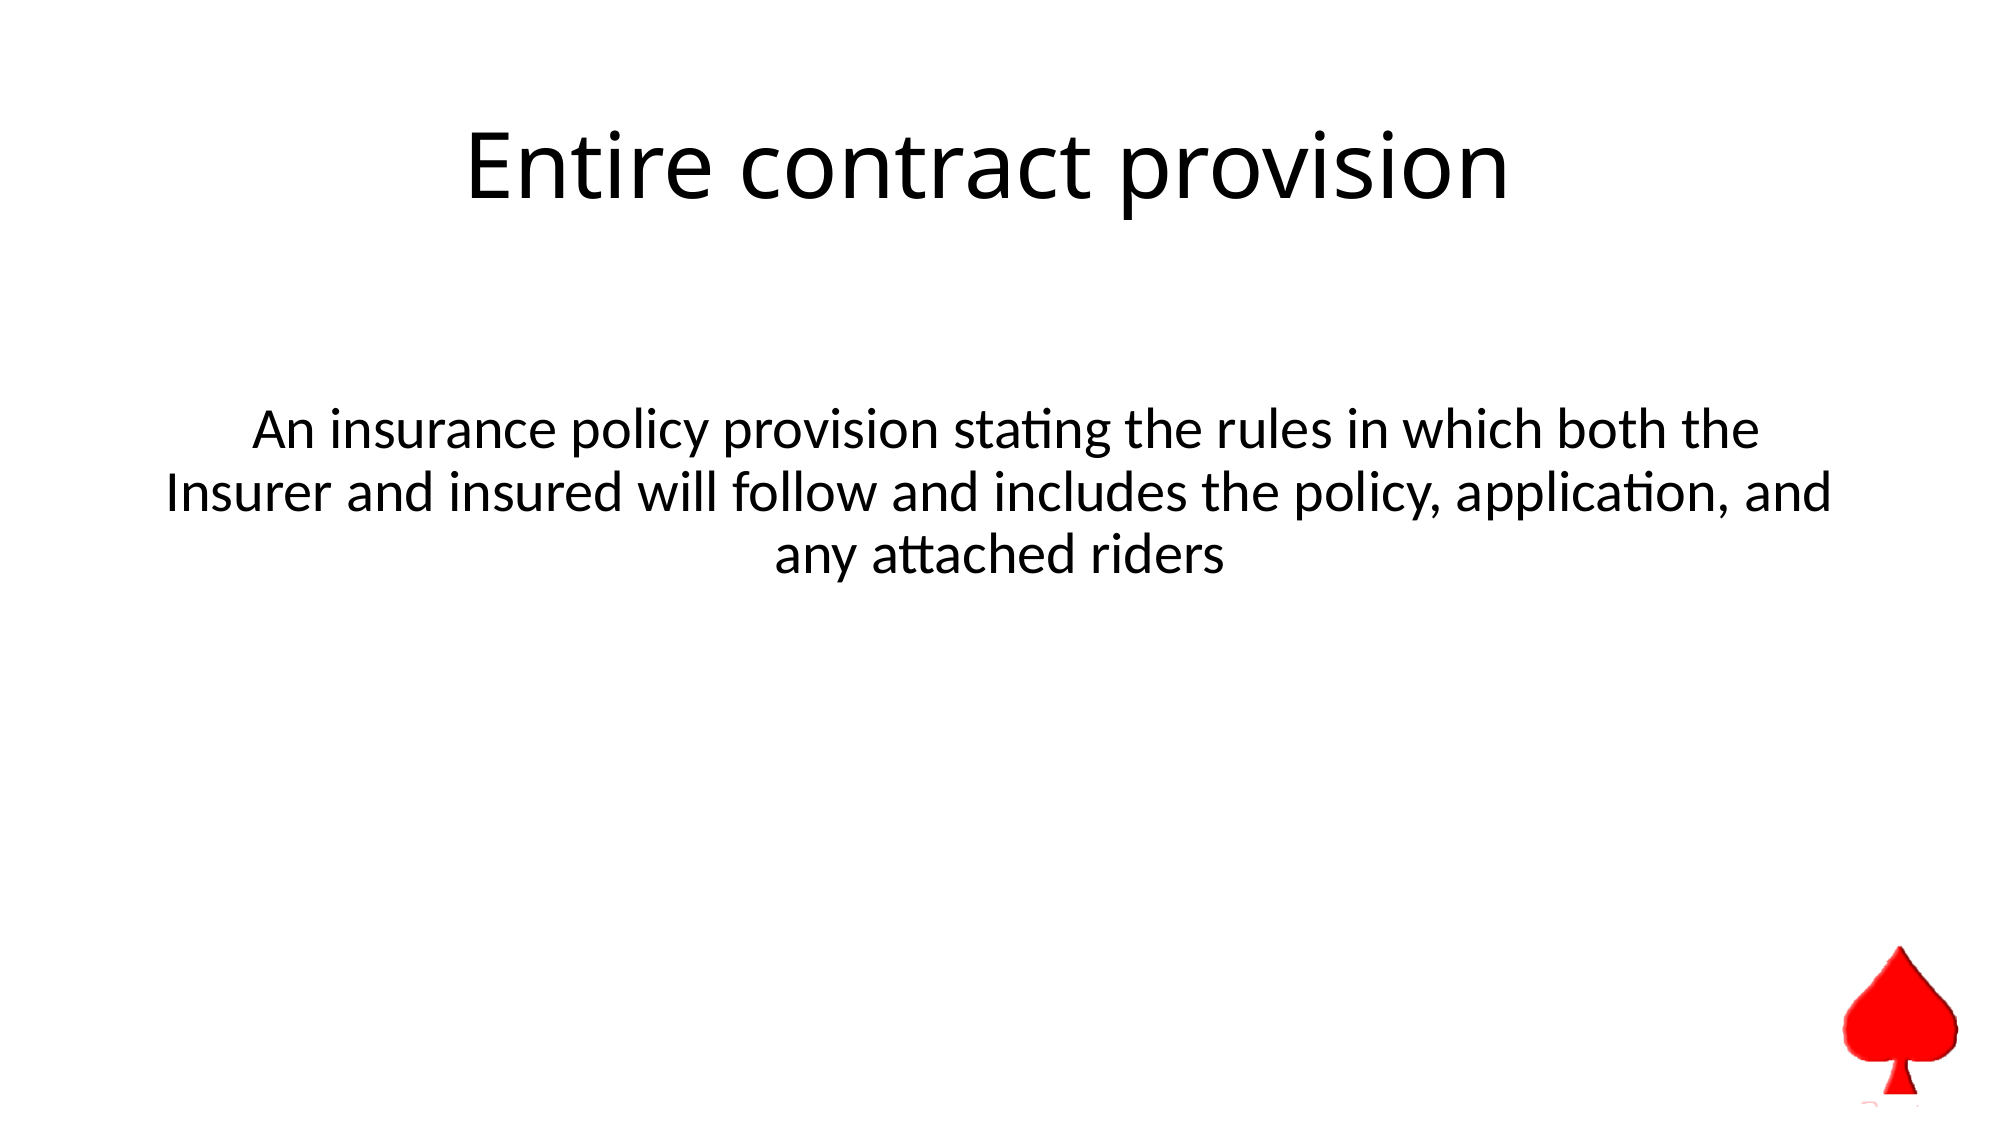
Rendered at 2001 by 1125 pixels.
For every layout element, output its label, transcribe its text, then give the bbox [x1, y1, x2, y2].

list An insurance policy provision stating the rules in which both the Insurer and insured will follow and includes the policy, application, and any attached riders [137, 299, 1863, 1014]
picture [1824, 933, 1992, 1125]
title Entire contract provision [137, 59, 1863, 278]
